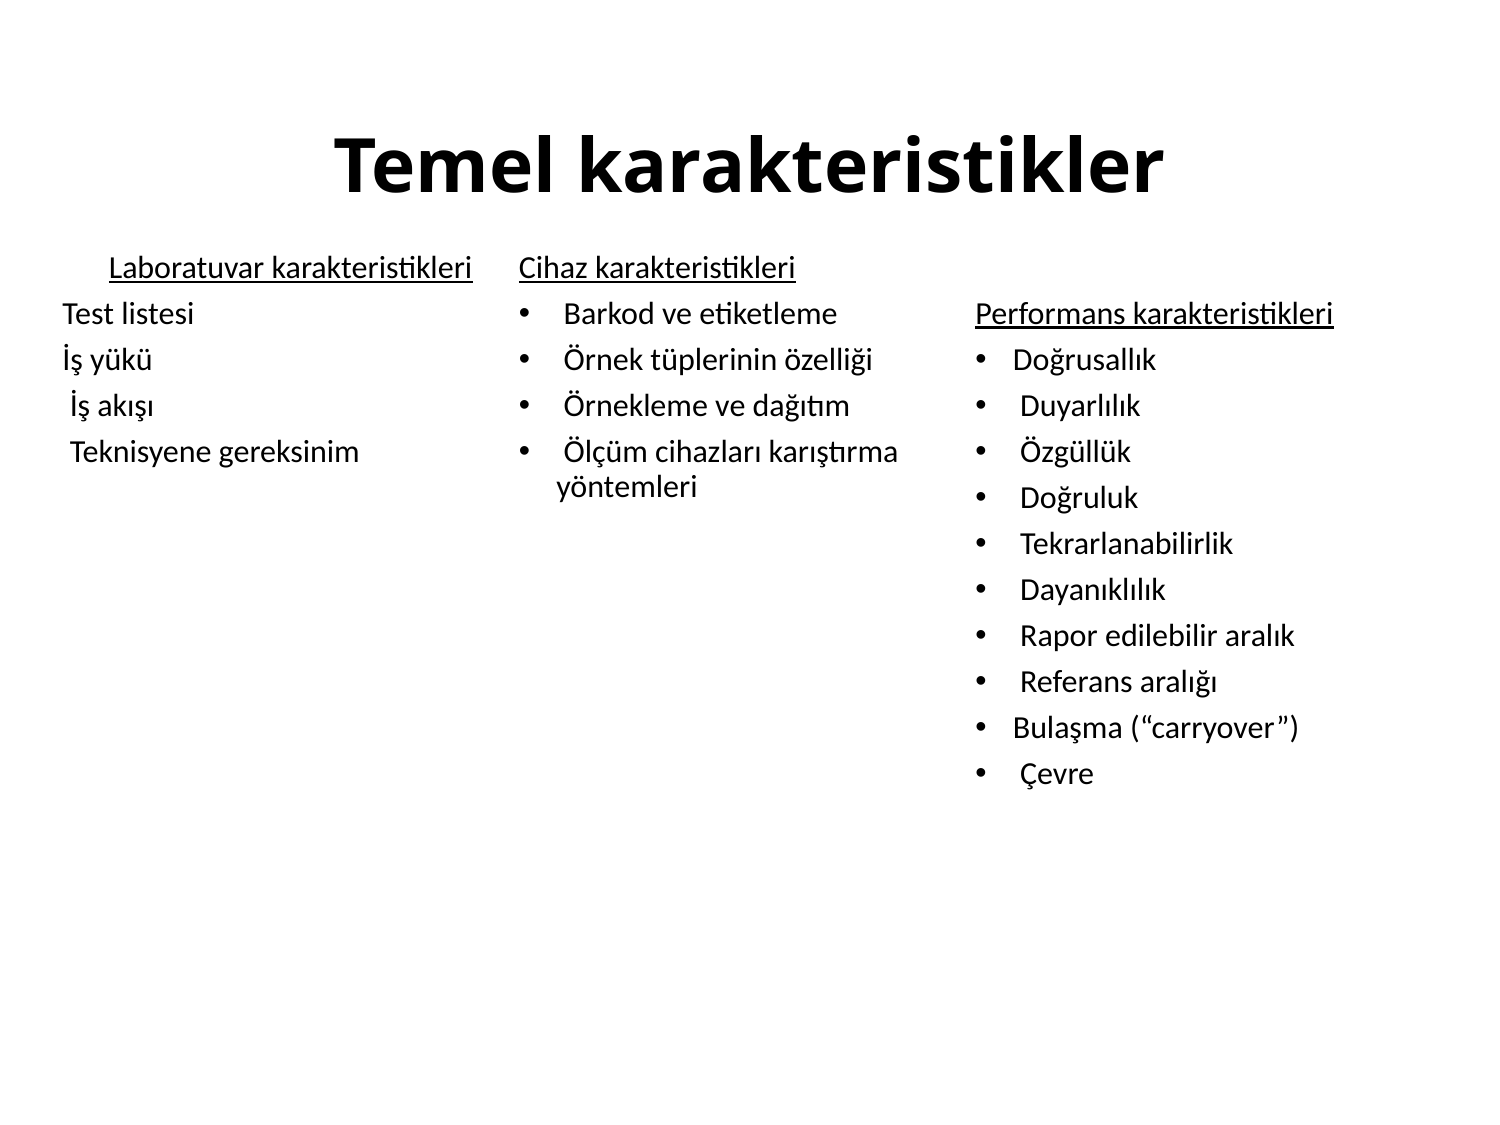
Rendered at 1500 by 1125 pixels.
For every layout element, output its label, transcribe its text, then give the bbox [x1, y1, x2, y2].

list Laboratuvar karakteristikleri Test listesi İş yükü İş akışı Teknisyene gereksinim Cihaz karakteristikleri Barkod ve etiketleme Örnek tüplerinin özelliği Örnekleme ve dağıtım Ölçüm cihazları karıştırma yöntemleri Performans karakteristikleri Doğrusallık Duyarlılık Özgüllük Doğruluk Tekrarlanabilirlik Dayanıklılık Rapor edilebilir aralık Referans aralığı Bulaşma (“carryover”) Çevre [47, 243, 1447, 1039]
title Temel karakteristikler [103, 59, 1397, 243]
